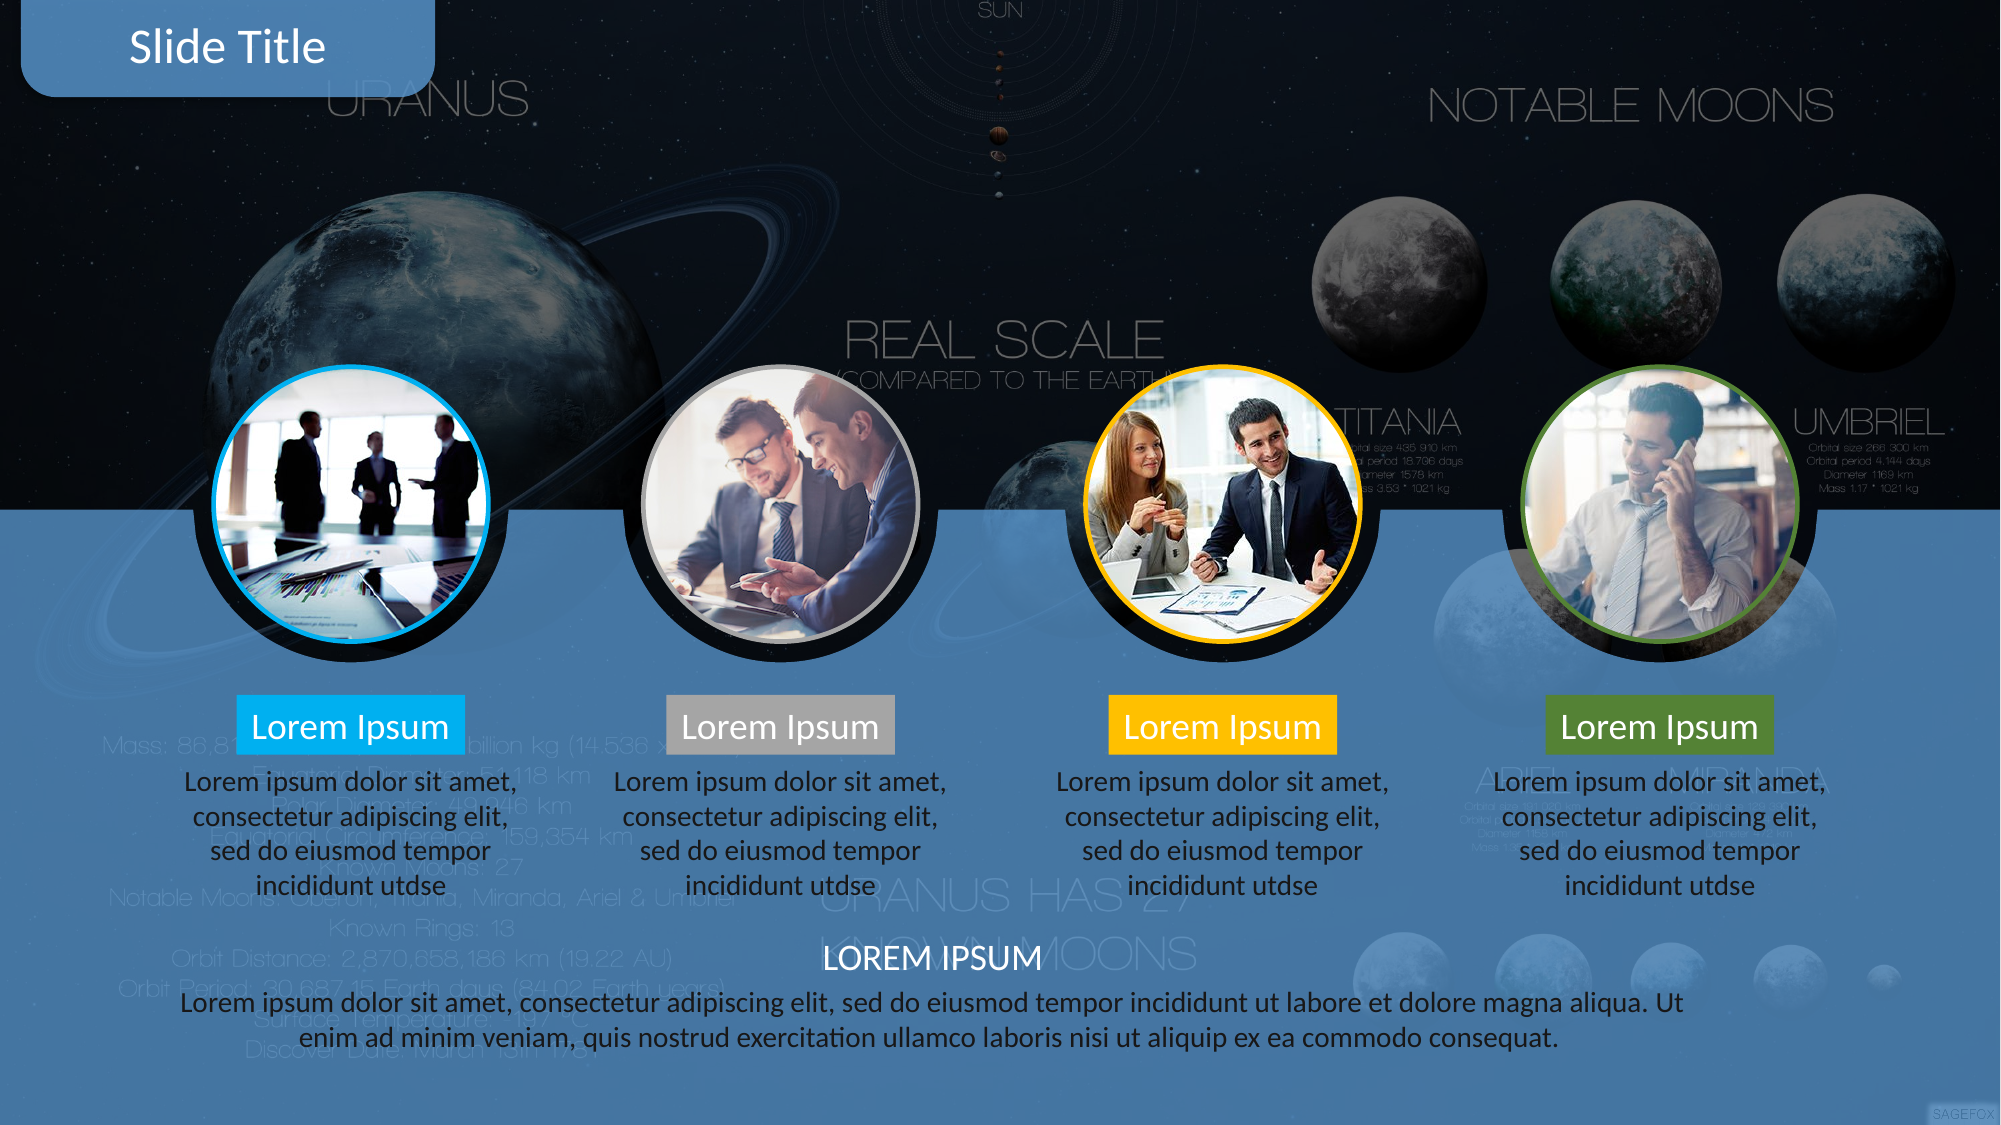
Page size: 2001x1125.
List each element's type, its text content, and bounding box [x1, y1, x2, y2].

text_box [1084, 365, 1362, 643]
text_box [20, 0, 436, 98]
text_box [642, 365, 920, 643]
text_box [1521, 365, 1799, 643]
text_box Lorem ipsum dolor sit amet, consectetur adipiscing elit, sed do eiusmod tempor incididunt utdse [597, 756, 964, 907]
text_box Lorem Ipsum [666, 694, 895, 755]
text_box LOREM IPSUM Lorem ipsum dolor sit amet, consectetur adipiscing elit, sed do eiusmod tempor incididunt ut labore et dolore magna aliqua. Ut enim ad minim veniam, quis nostrud exercitation ullamco laboris nisi ut aliquip ex ea commodo consequat. [162, 925, 1703, 1061]
picture [0, 0, 2001, 1101]
text_box Lorem Ipsum [236, 694, 466, 755]
text_box Lorem ipsum dolor sit amet, consectetur adipiscing elit, sed do eiusmod tempor incididunt utdse [1477, 756, 1843, 907]
text_box Lorem Ipsum [1108, 694, 1338, 755]
text_box [0, 508, 2000, 1125]
text_box [212, 365, 490, 643]
text_box Lorem ipsum dolor sit amet, consectetur adipiscing elit, sed do eiusmod tempor incididunt utdse [1040, 756, 1406, 907]
text_box Lorem ipsum dolor sit amet, consectetur adipiscing elit, sed do eiusmod tempor incididunt utdse [168, 756, 534, 907]
text_box Lorem Ipsum [1545, 694, 1775, 755]
